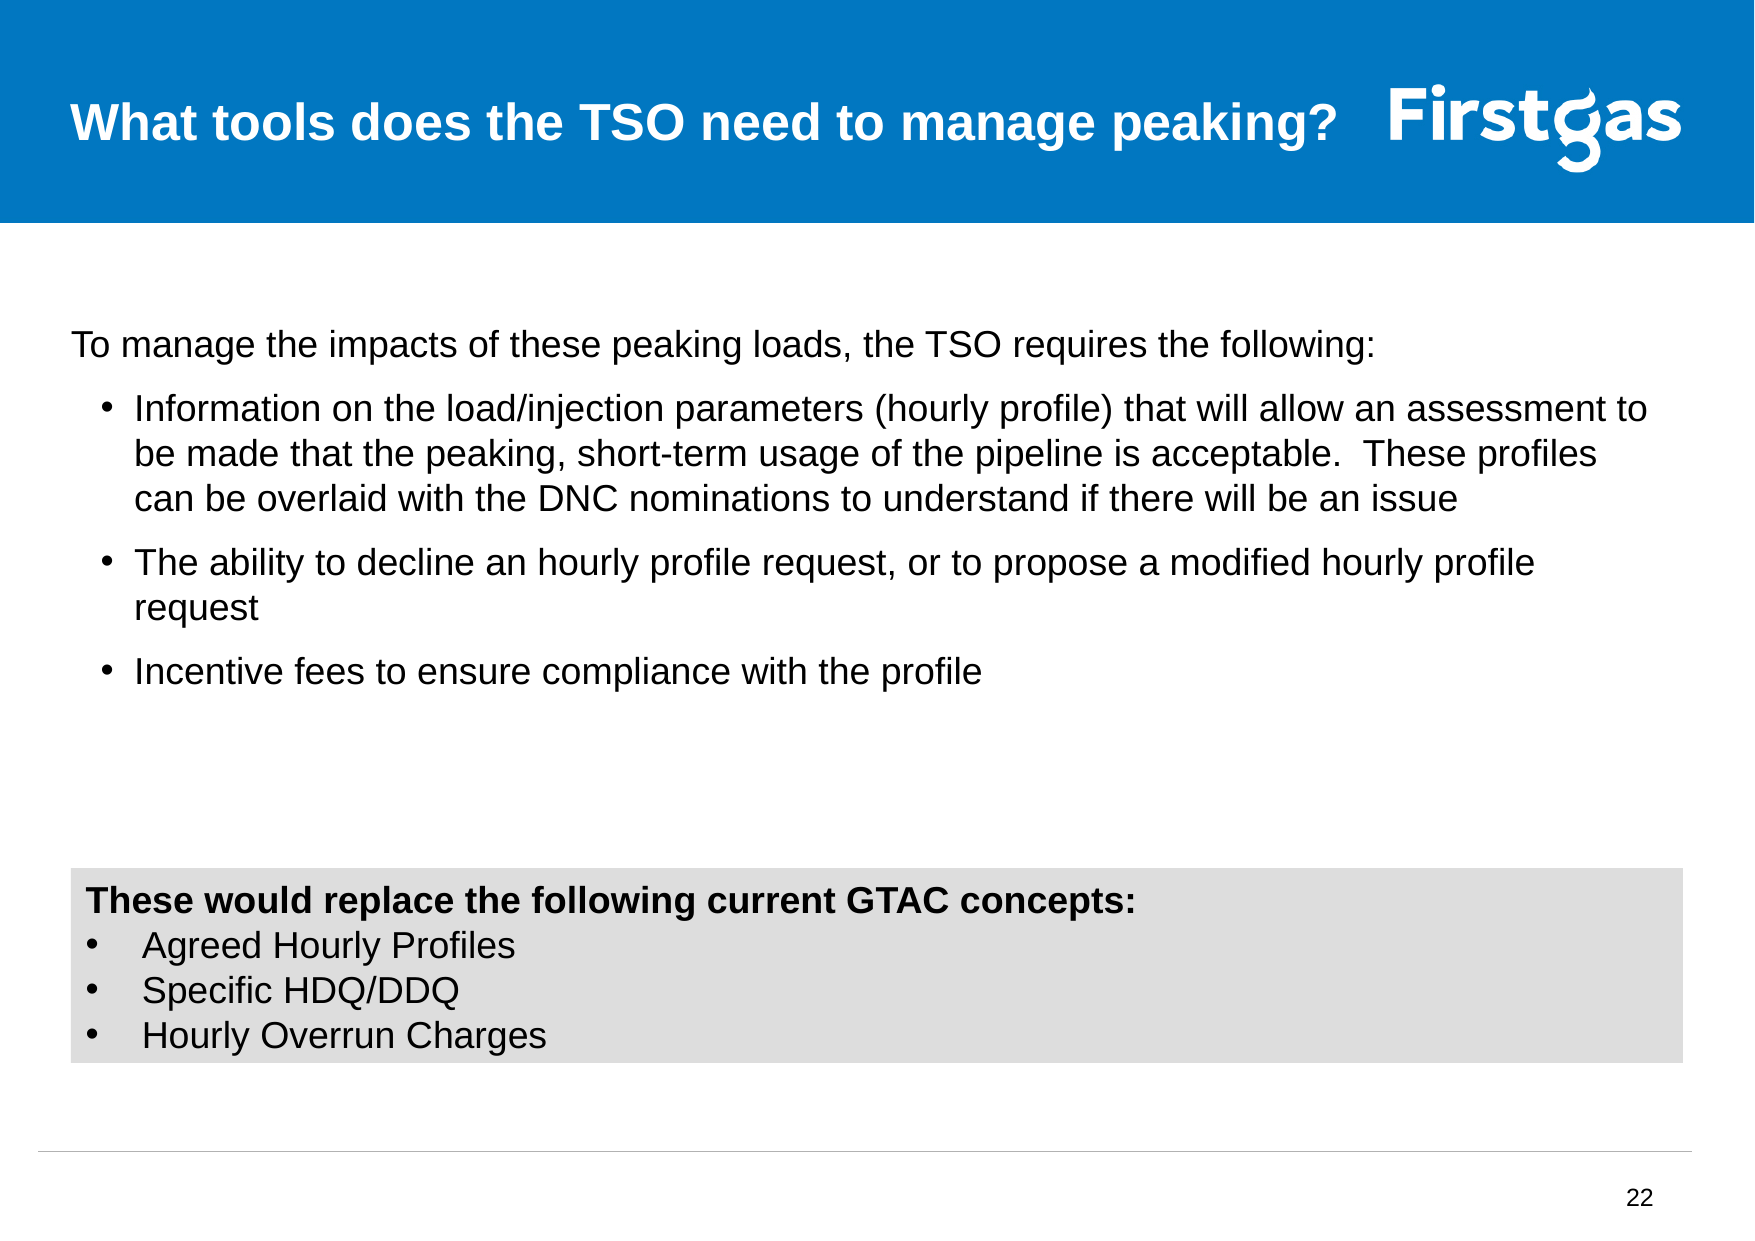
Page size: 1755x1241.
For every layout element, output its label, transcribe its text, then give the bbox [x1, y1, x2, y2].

list To manage the impacts of these peaking loads, the TSO requires the following: Information on the load/injection parameters (hourly profile) that will allow an assessment to be made that the peaking, short-term usage of the pipeline is acceptable. These profiles can be overlaid with the DNC nominations to understand if there will be an issue The ability to decline an hourly profile request, or to propose a modified hourly profile request Incentive fees to ensure compliance with the profile [70, 312, 1684, 1081]
title What tools does the TSO need to manage peaking? [70, 88, 1684, 148]
picture [0, 0, 1755, 1241]
text_box These would replace the following current GTAC concepts: Agreed Hourly Profiles Specific HDQ/DDQ Hourly Overrun Charges [70, 868, 1683, 1063]
